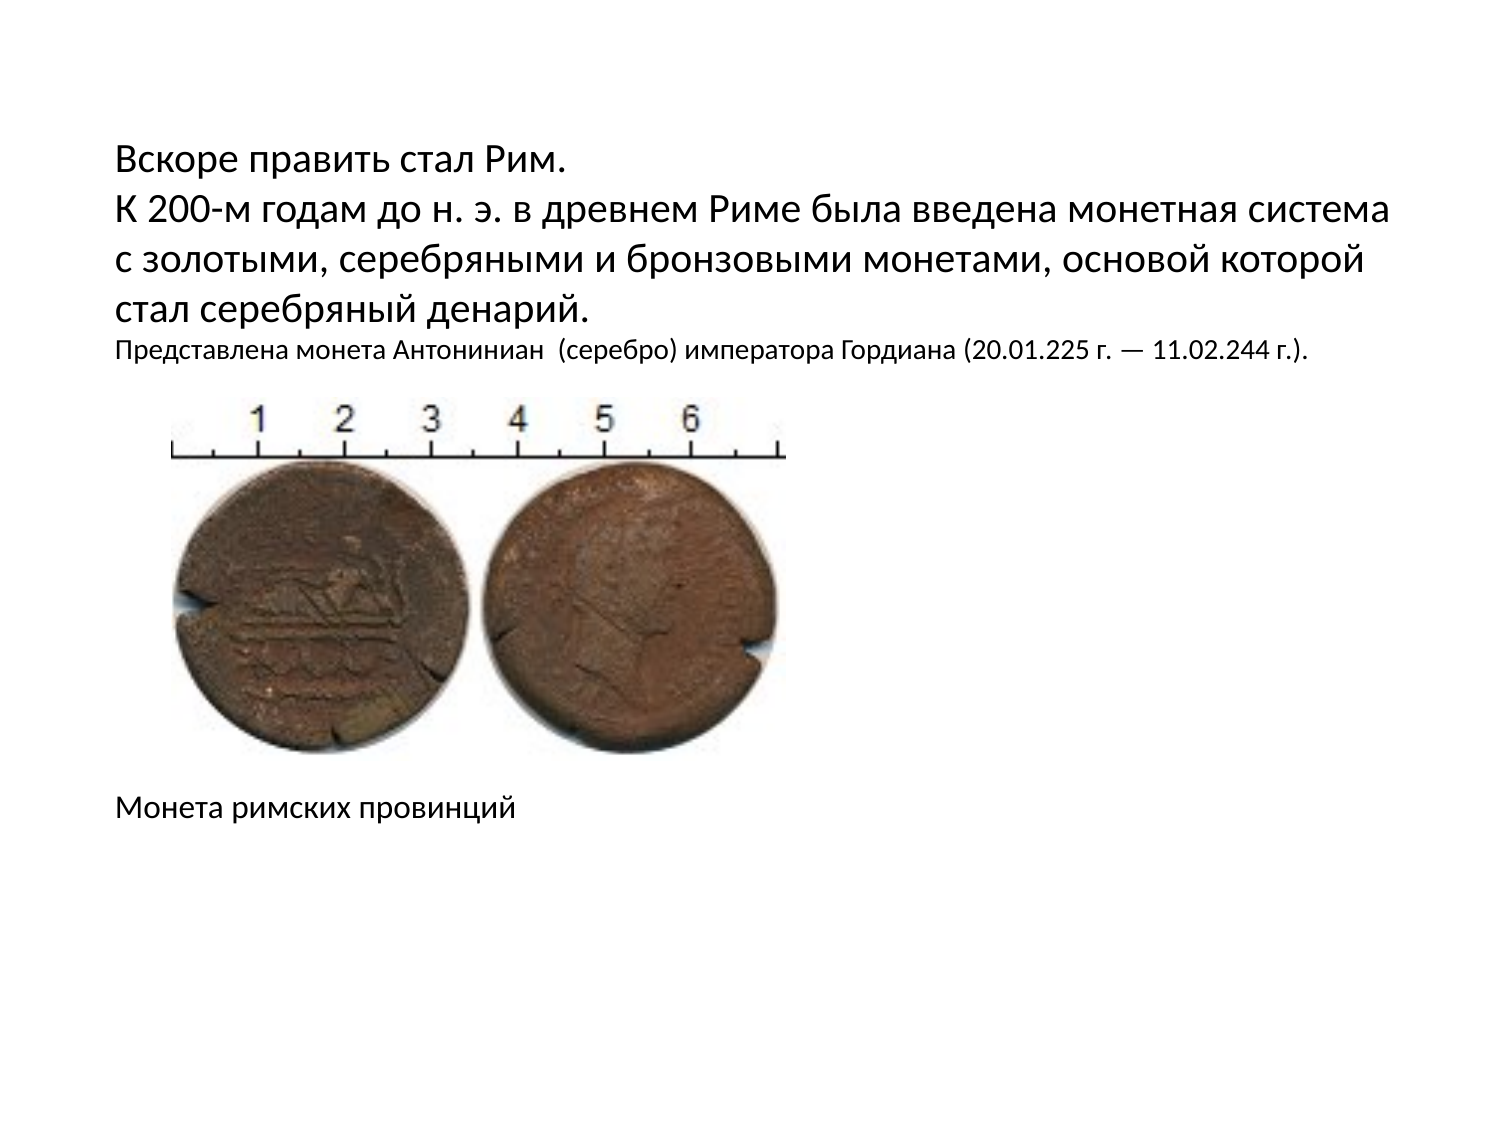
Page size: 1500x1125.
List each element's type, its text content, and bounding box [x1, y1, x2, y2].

picture [170, 396, 786, 762]
text_box Вскоре править стал Рим. К 200-м годам до н. э. в древнем Риме была введена монетная система с золотыми, серебряными и бронзовыми монетами, основой которой стал серебряный денарий. Представлена монета Антониниан (серебро) императора Гордиана (20.01.225 г. — 11.02.244 г.). Монета римских провинций [100, 78, 1424, 833]
